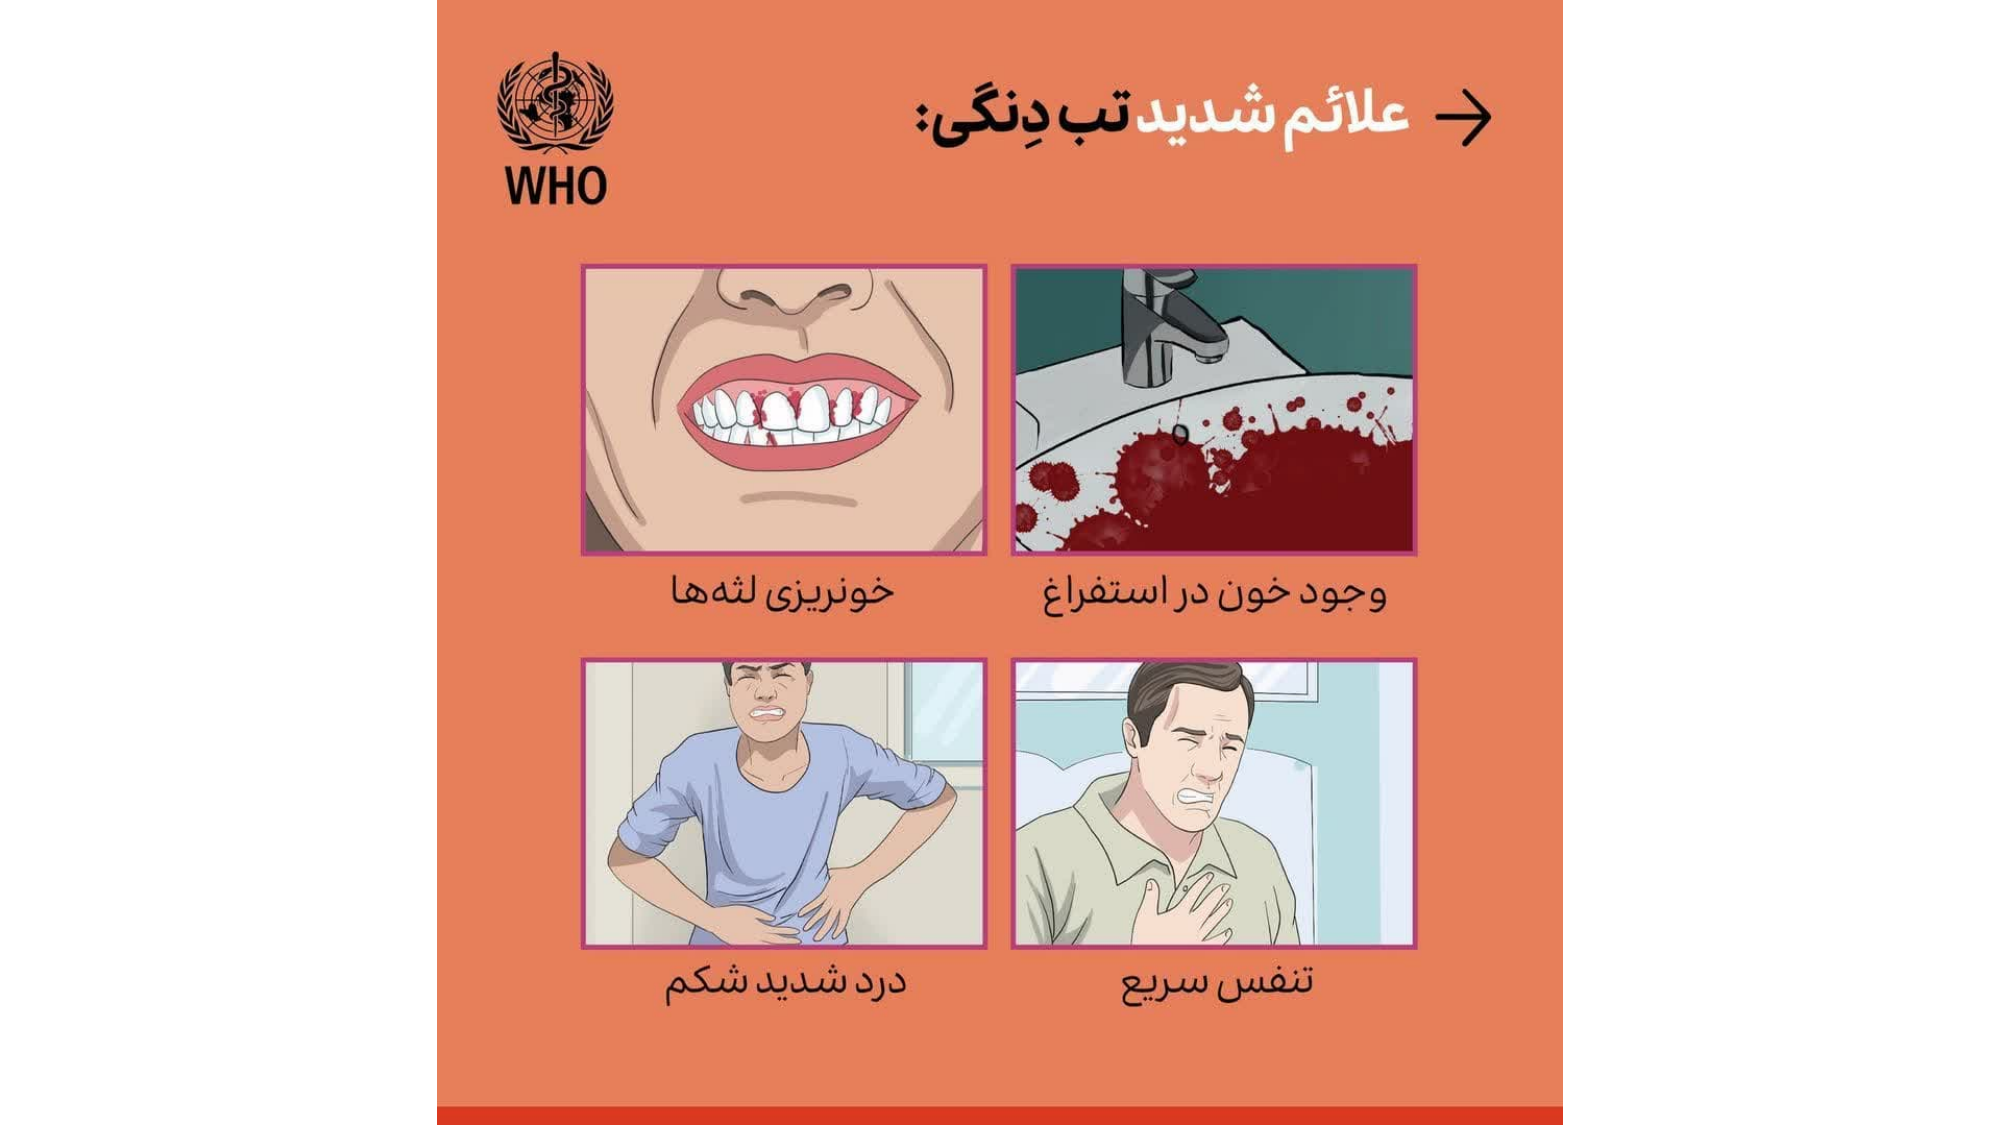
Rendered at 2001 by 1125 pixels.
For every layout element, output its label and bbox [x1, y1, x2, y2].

picture [437, 0, 1563, 1125]
